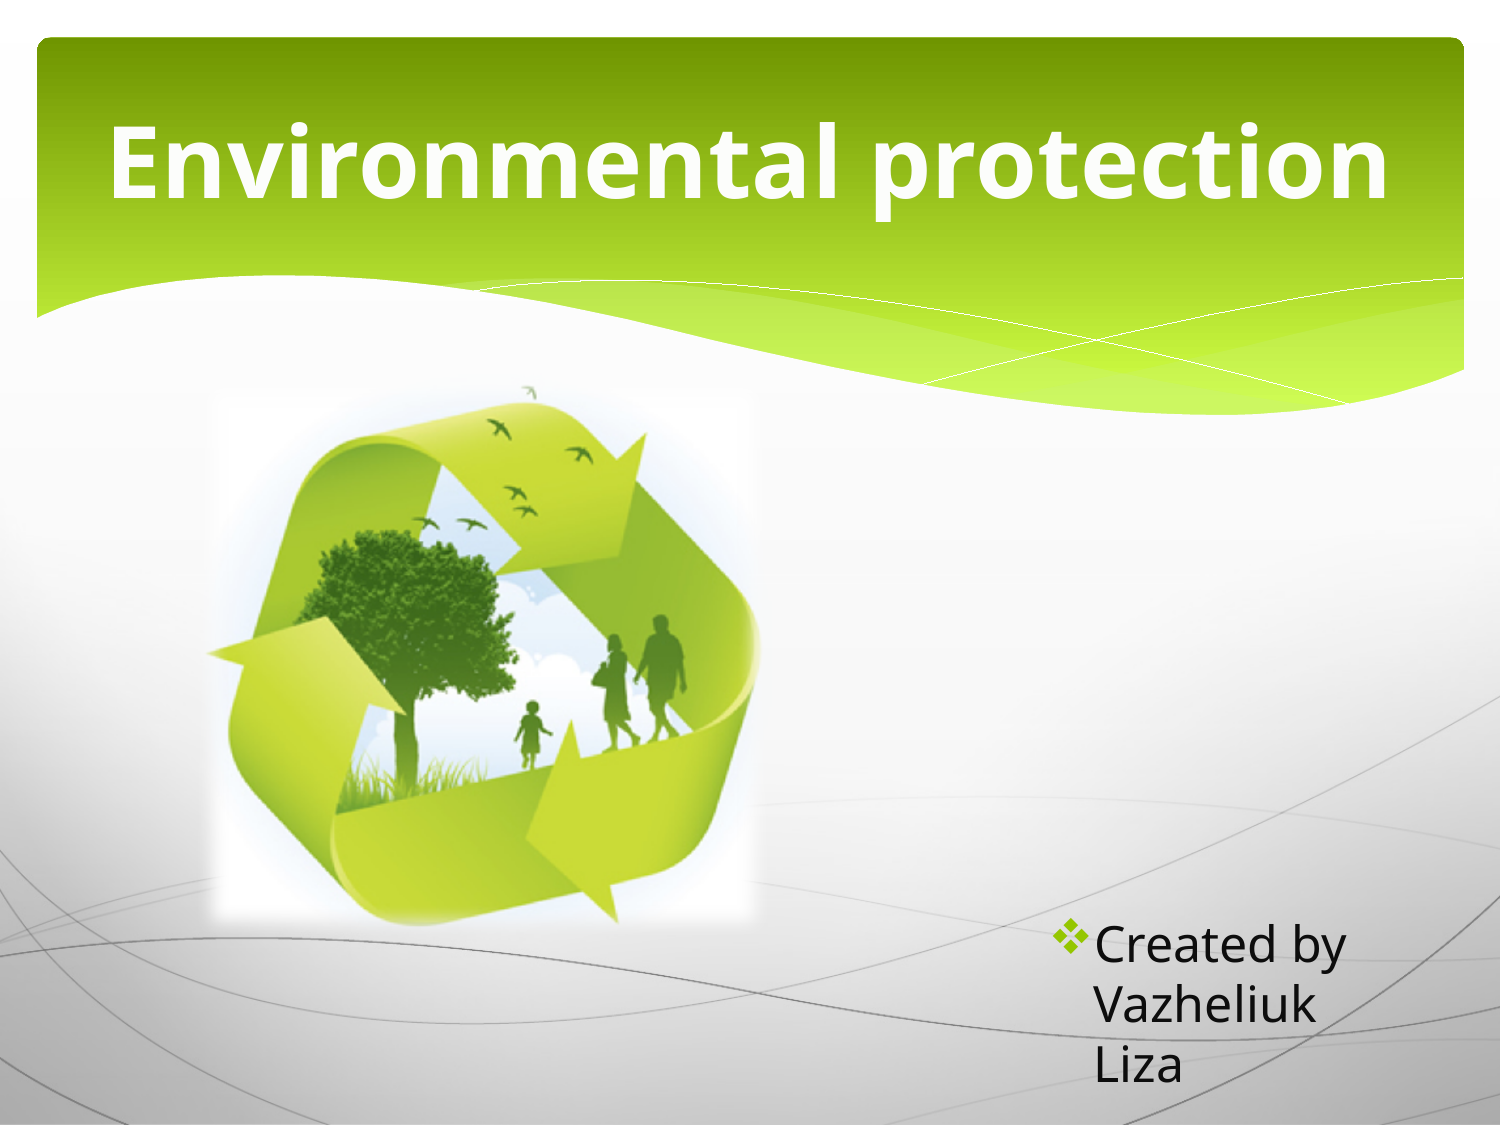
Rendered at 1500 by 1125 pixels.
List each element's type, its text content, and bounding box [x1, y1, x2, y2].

list Created by Vazheliuk Liza [1033, 905, 1413, 1041]
title Environmental protection [75, 55, 1425, 261]
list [194, 373, 772, 940]
